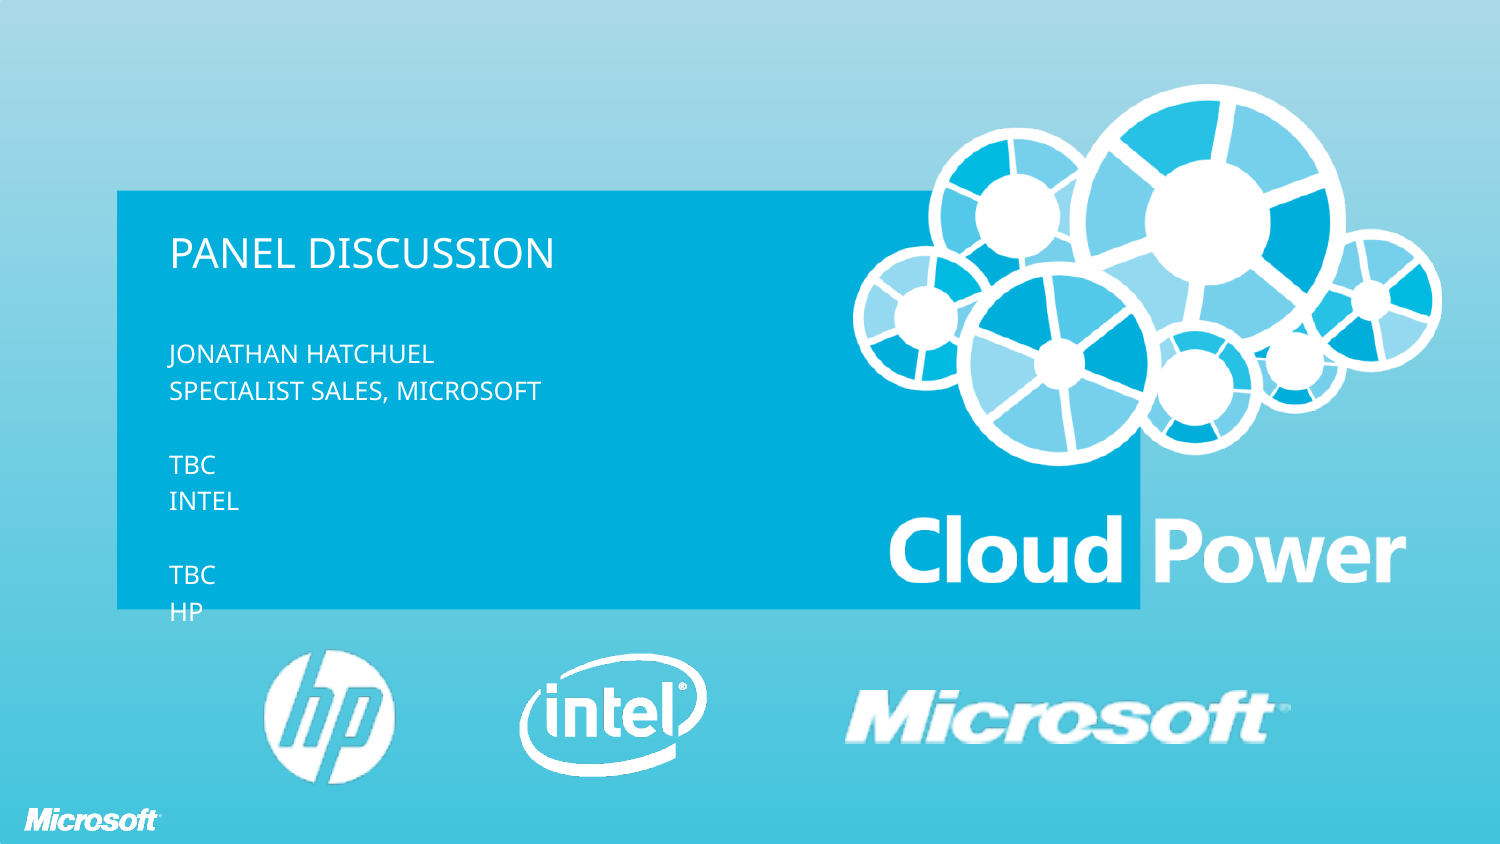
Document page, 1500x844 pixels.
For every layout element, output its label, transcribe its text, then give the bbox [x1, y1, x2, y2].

picture [845, 690, 1291, 745]
picture [519, 653, 707, 777]
picture [1075, 516, 1121, 582]
picture [947, 516, 961, 582]
picture [1024, 537, 1067, 582]
text_box Panel discussion jonathan hatchuel specialist sales, Microsoft TBC Intel TBC HP [154, 209, 938, 634]
picture [24, 808, 162, 831]
picture [968, 536, 1017, 582]
picture [261, 648, 398, 787]
picture [853, 84, 1442, 583]
